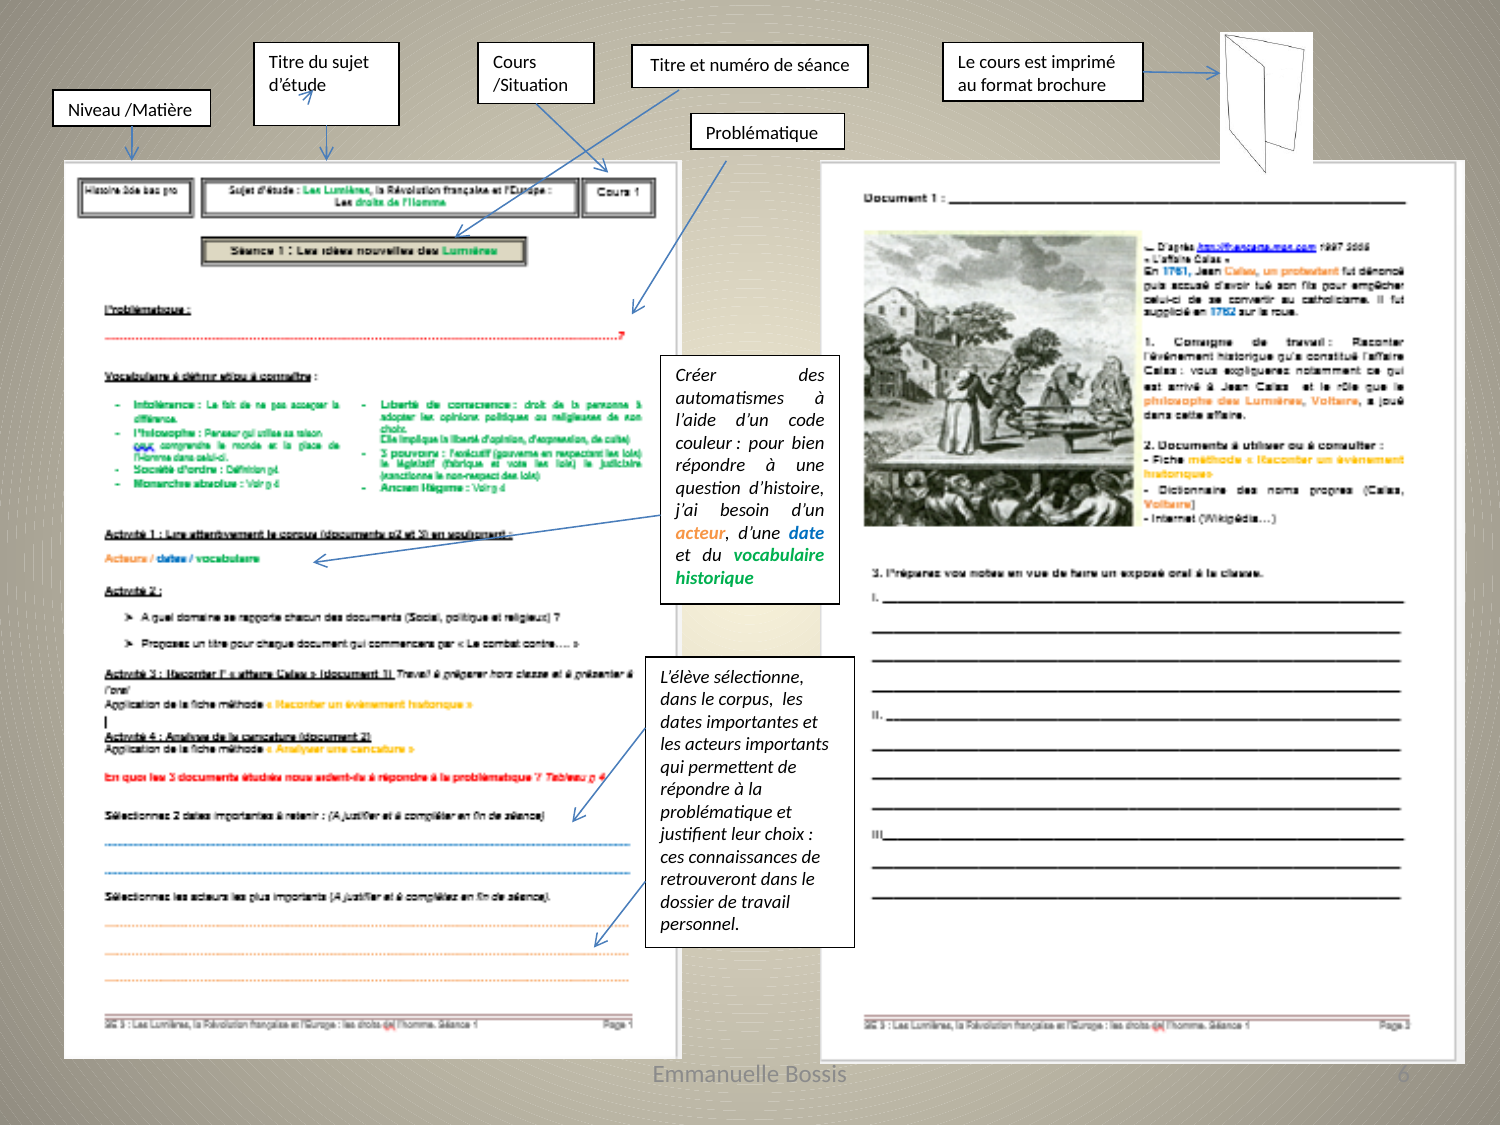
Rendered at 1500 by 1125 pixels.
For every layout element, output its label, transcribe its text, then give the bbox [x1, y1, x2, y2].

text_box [631, 160, 727, 315]
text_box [454, 89, 680, 238]
text_box Cours /Situation [478, 42, 594, 88]
text_box Créer des automatismes à l’aide d’un code couleur : pour bien répondre à une question d’histoire, j’ai besoin d’un acteur, d’une date et du vocabulaire historique [686, 355, 815, 604]
picture [64, 160, 682, 1059]
text_box Titre et numéro de séance [631, 44, 868, 88]
text_box Le cours est imprimé au format brochure [942, 42, 1143, 101]
text_box Niveau /Matière [53, 90, 211, 127]
slide_number 6 [1074, 1072, 1425, 1103]
footer Emmanuelle Bossis [512, 1042, 988, 1103]
picture [820, 32, 1465, 1065]
text_box L’élève sélectionne, dans le corpus, les dates importantes et les acteurs importants qui permettent de répondre à la problématique et justifient leur choix : ces connaissances de retrouveront dans le dossier de travail personnel. [686, 656, 815, 948]
text_box Problématique [690, 113, 845, 149]
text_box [593, 881, 646, 948]
text_box Titre du sujet d’étude [253, 42, 400, 126]
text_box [312, 514, 661, 563]
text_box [571, 727, 646, 823]
